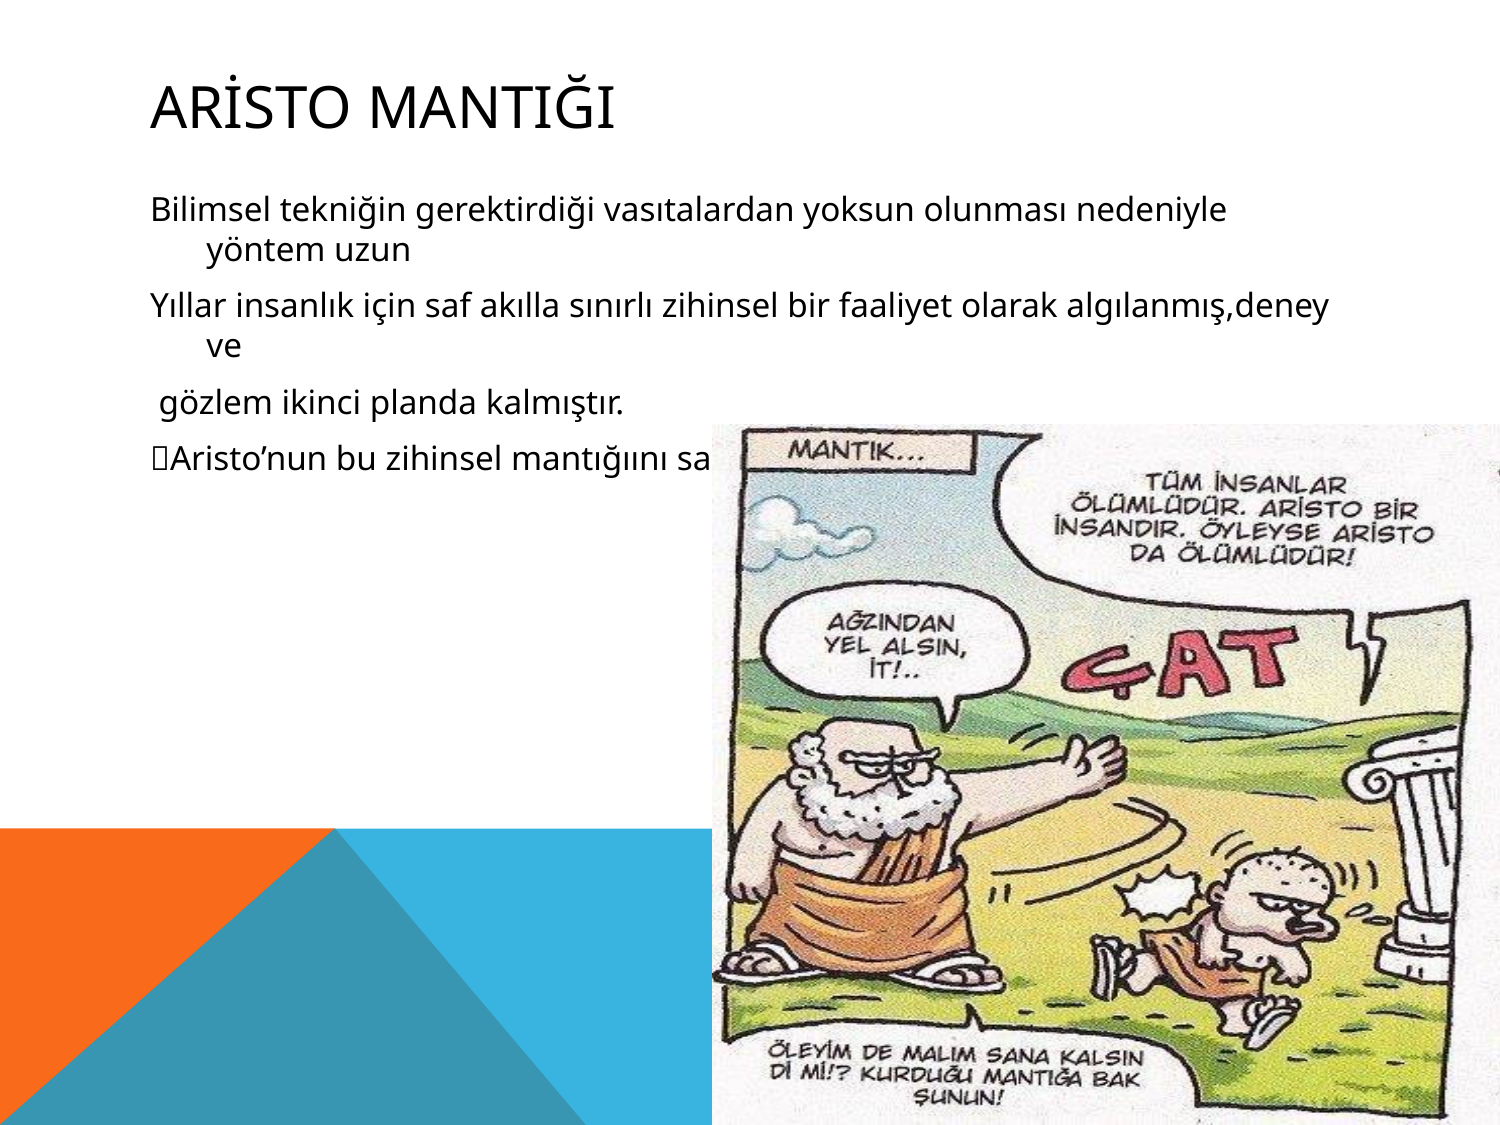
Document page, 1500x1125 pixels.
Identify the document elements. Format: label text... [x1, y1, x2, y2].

title ARİSTO MANTIĞI [135, 60, 1369, 150]
list Bilimsel tekniğin gerektirdiği vasıtalardan yoksun olunması nedeniyle yöntem uzun Yıllar insanlık için saf akılla sınırlı zihinsel bir faaliyet olarak algılanmış,deney ve gözlem ikinci planda kalmıştır. Aristo’nun bu zihinsel mantığıını sarsan ilk olay güneş tutulmasıdır. [135, 180, 1369, 768]
picture [712, 424, 1500, 1125]
